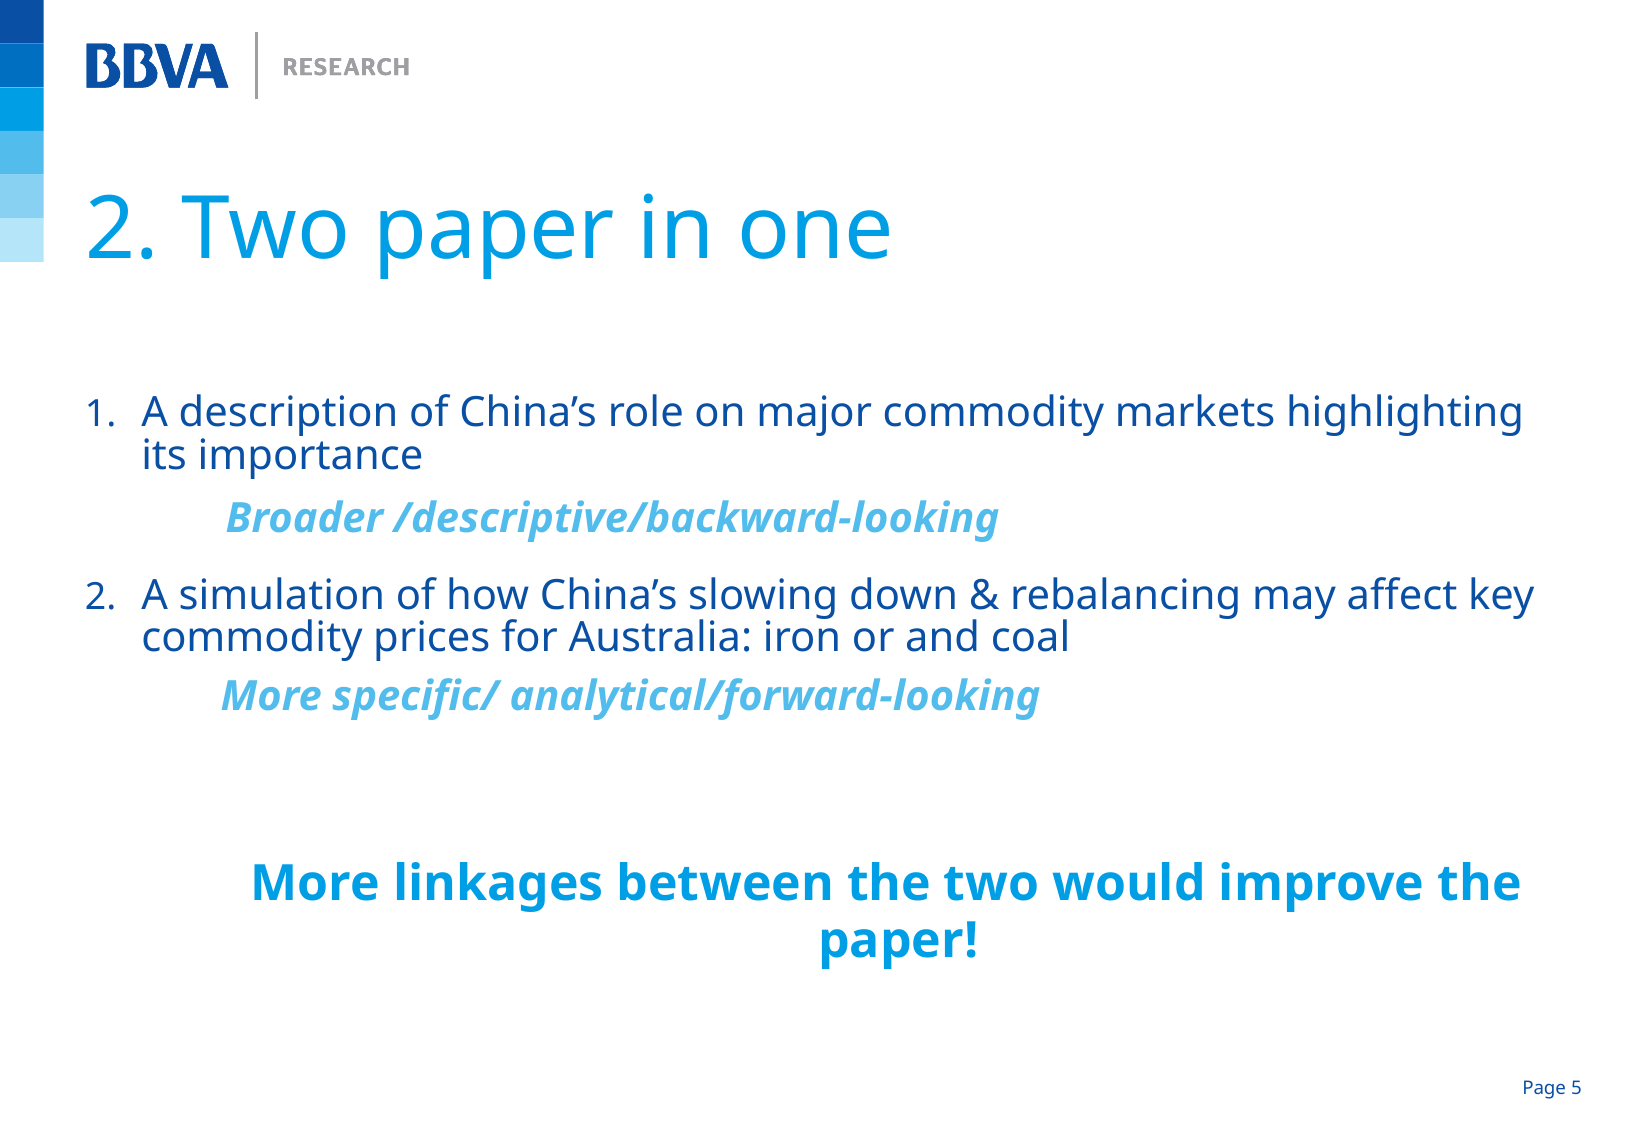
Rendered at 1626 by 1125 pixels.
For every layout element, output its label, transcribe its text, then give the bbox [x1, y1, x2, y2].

list A description of China’s role on major commodity markets highlighting its importance Broader /descriptive/backward-looking A simulation of how China’s slowing down & rebalancing may affect key commodity prices for Australia: iron or and coal More specific/ analytical/forward-looking More linkages between the two would improve the paper! [69, 345, 1592, 790]
title 2. Two paper in one [85, 146, 1590, 276]
